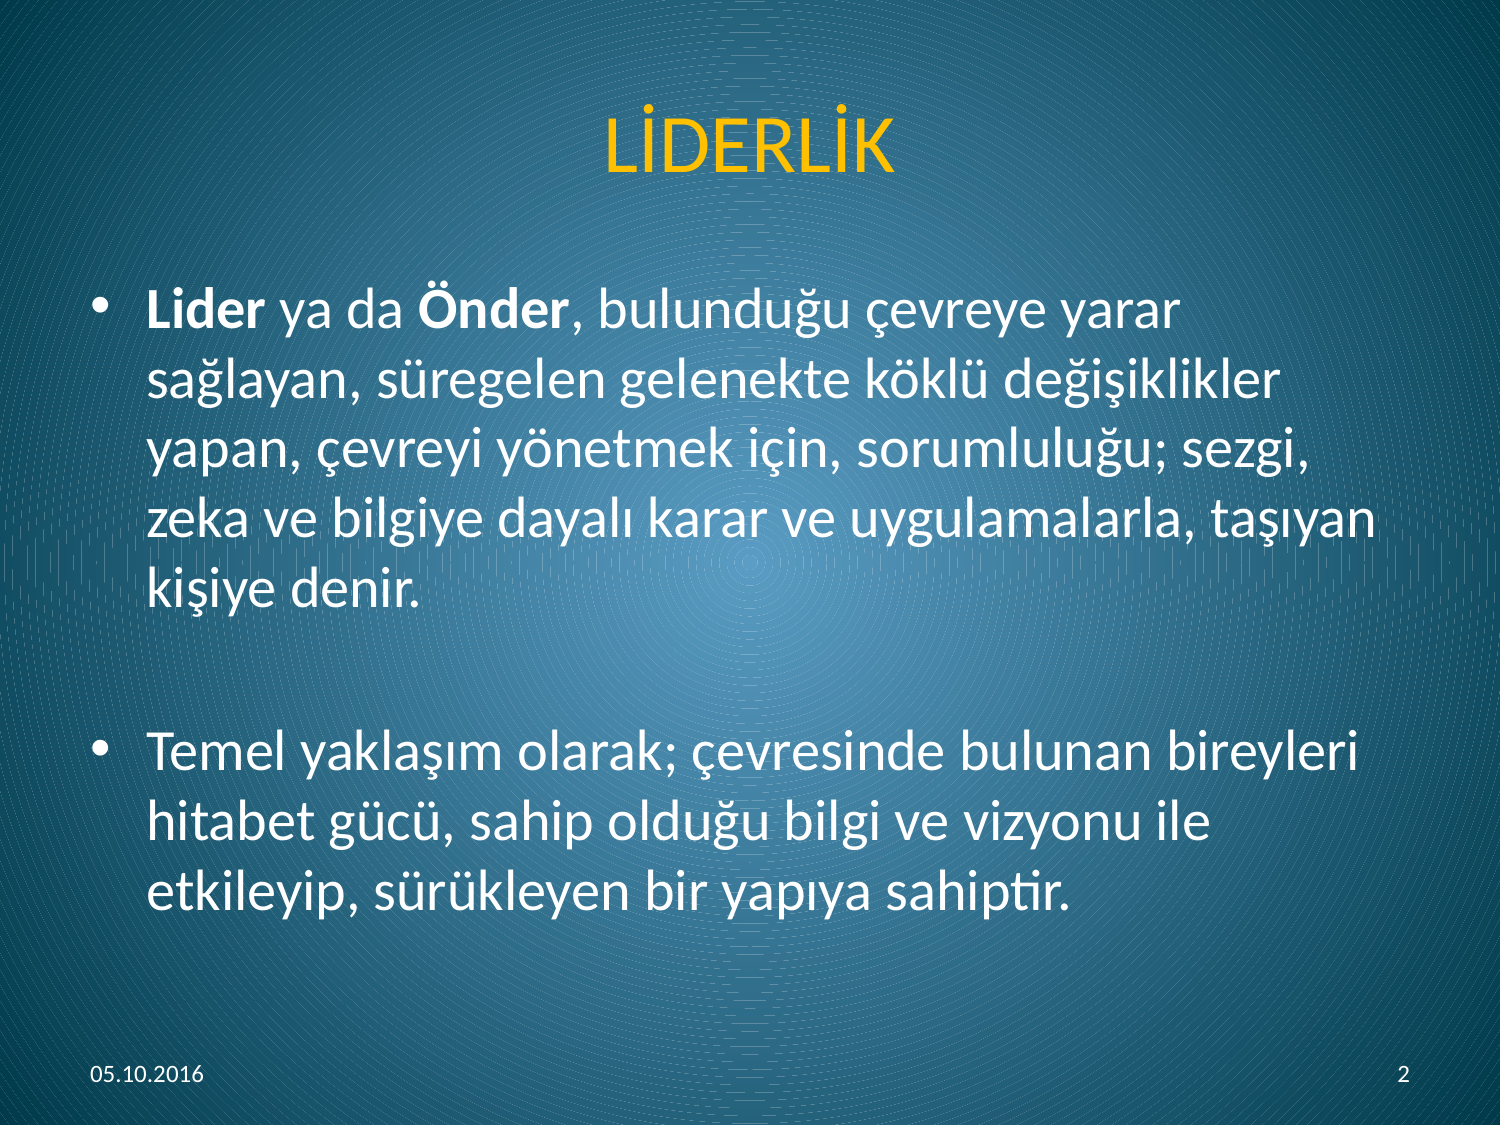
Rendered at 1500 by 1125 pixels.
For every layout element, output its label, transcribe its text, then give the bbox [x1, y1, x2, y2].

list Lider ya da Önder, bulunduğu çevreye yarar sağlayan, süregelen gelenekte köklü değişiklikler yapan, çevreyi yönetmek için, sorumluluğu; sezgi, zeka ve bilgiye dayalı karar ve uygulamalarla, taşıyan kişiye denir. Temel yaklaşım olarak; çevresinde bulunan bireyleri hitabet gücü, sahip olduğu bilgi ve vizyonu ile etkileyip, sürükleyen bir yapıya sahiptir. [75, 262, 1425, 1005]
title LİDERLİK [75, 45, 1425, 233]
slide_number 2 [1074, 1042, 1425, 1103]
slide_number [75, 1042, 425, 1103]
